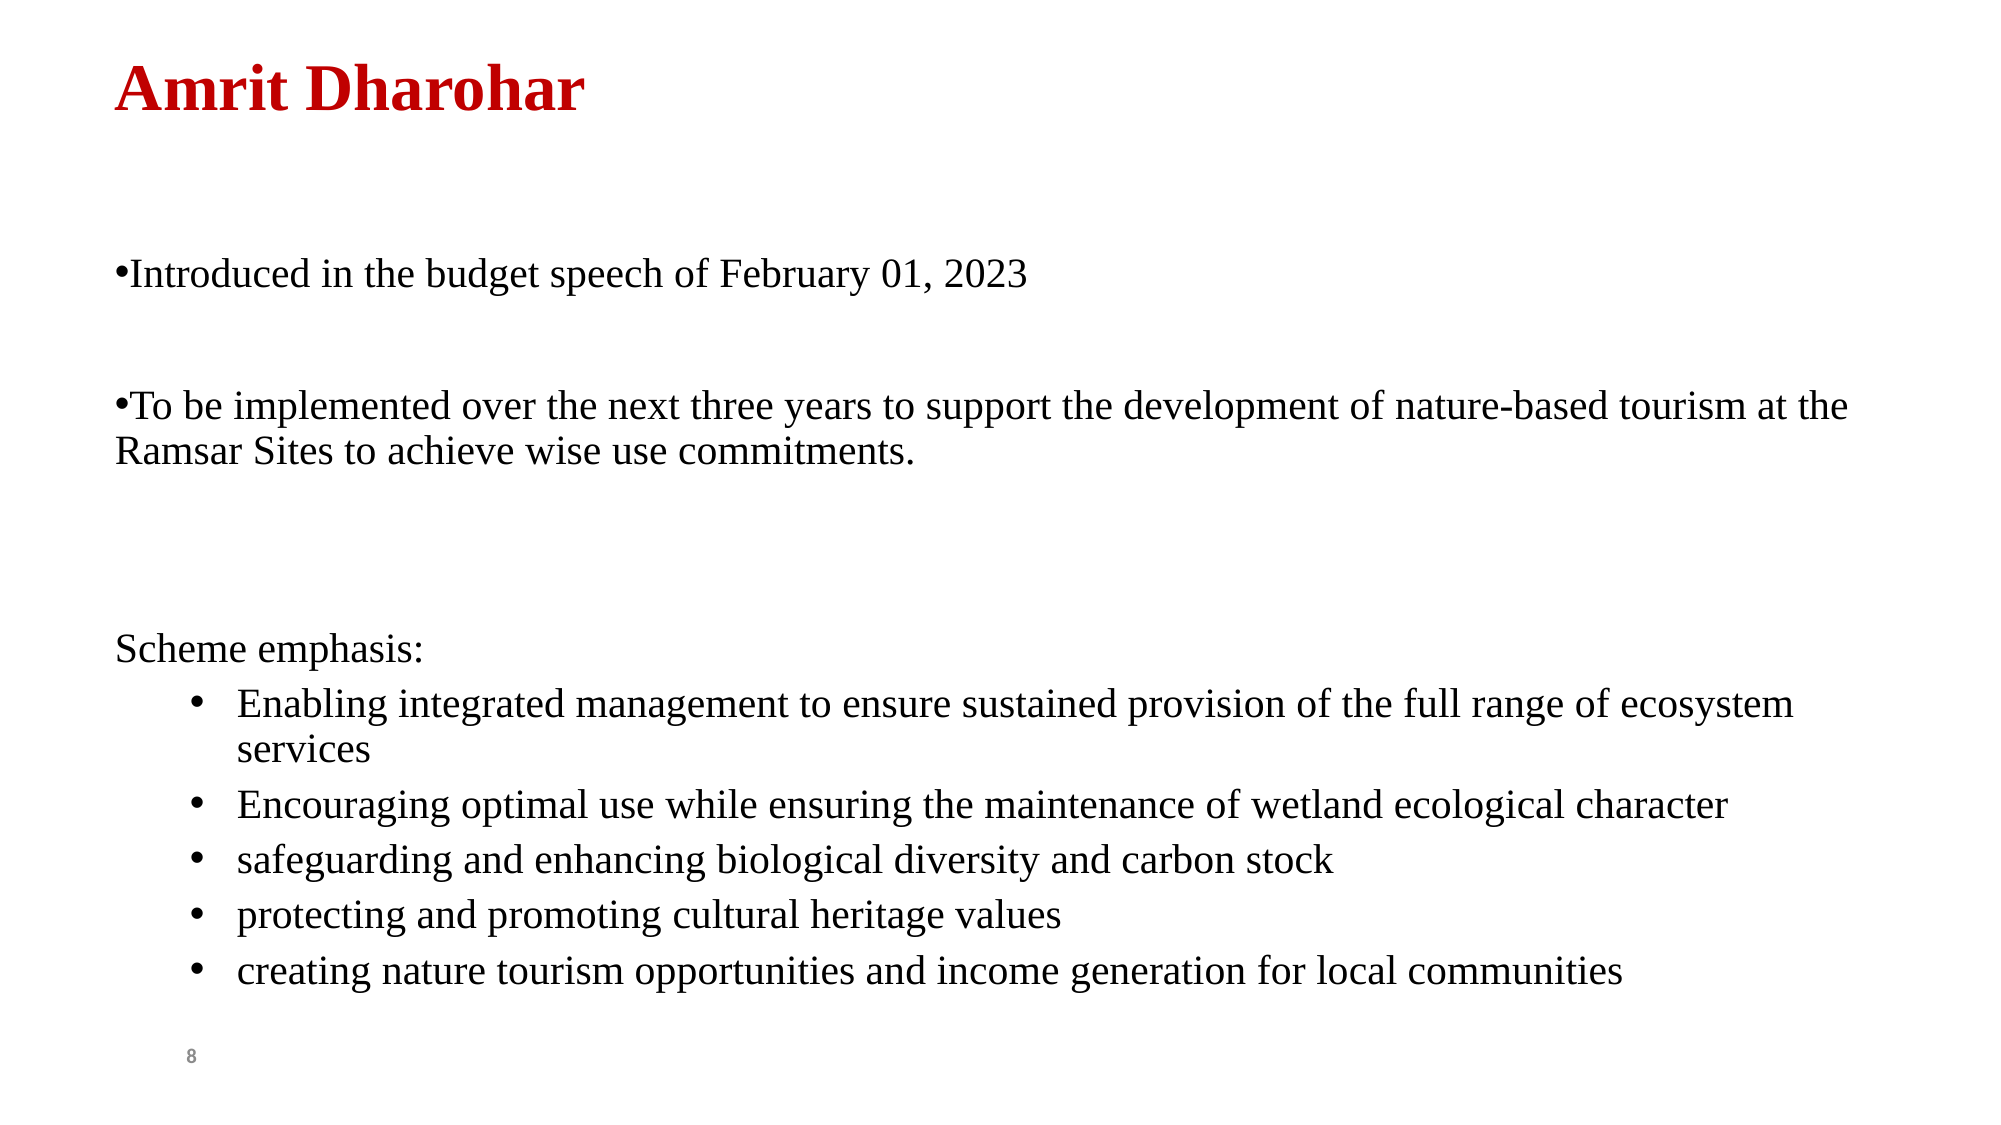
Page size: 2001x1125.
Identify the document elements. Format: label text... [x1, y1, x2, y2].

title Amrit Dharohar [99, 45, 1900, 132]
slide_number 8 [101, 1032, 212, 1078]
list Introduced in the budget speech of February 01, 2023 To be implemented over the next three years to support the development of nature-based tourism at the Ramsar Sites to achieve wise use commitments. Scheme emphasis: Enabling integrated management to ensure sustained provision of the full range of ecosystem services Encouraging optimal use while ensuring the maintenance of wetland ecological character safeguarding and enhancing biological diversity and carbon stock protecting and promoting cultural heritage values creating nature tourism opportunities and income generation for local communities [99, 244, 1902, 1033]
